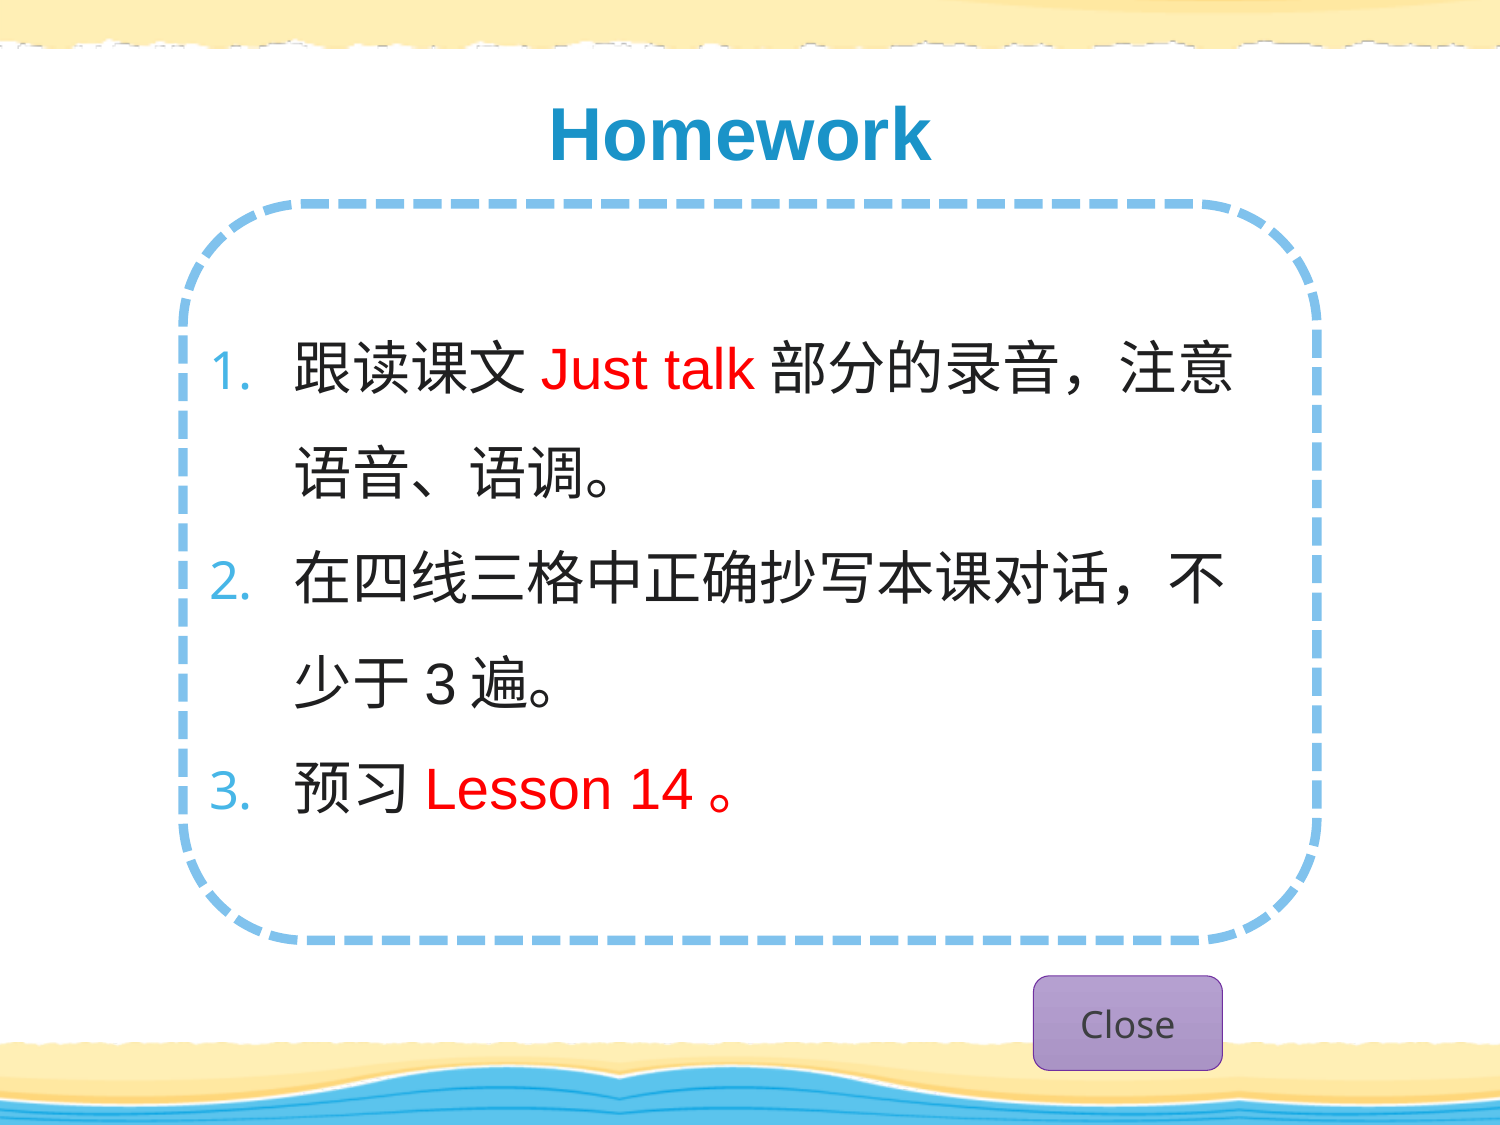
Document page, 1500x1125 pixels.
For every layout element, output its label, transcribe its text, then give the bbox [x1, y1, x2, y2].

picture [0, 0, 1500, 49]
text_box 跟读课文Just talk部分的录音，注意语音、语调。 在四线三格中正确抄写本课对话，不少于3遍。 预习Lesson 14。 [194, 288, 1281, 829]
text_box [181, 202, 1318, 942]
picture [0, 1042, 1500, 1125]
text_box Close [1032, 975, 1223, 1071]
title Homework [265, 66, 1236, 185]
